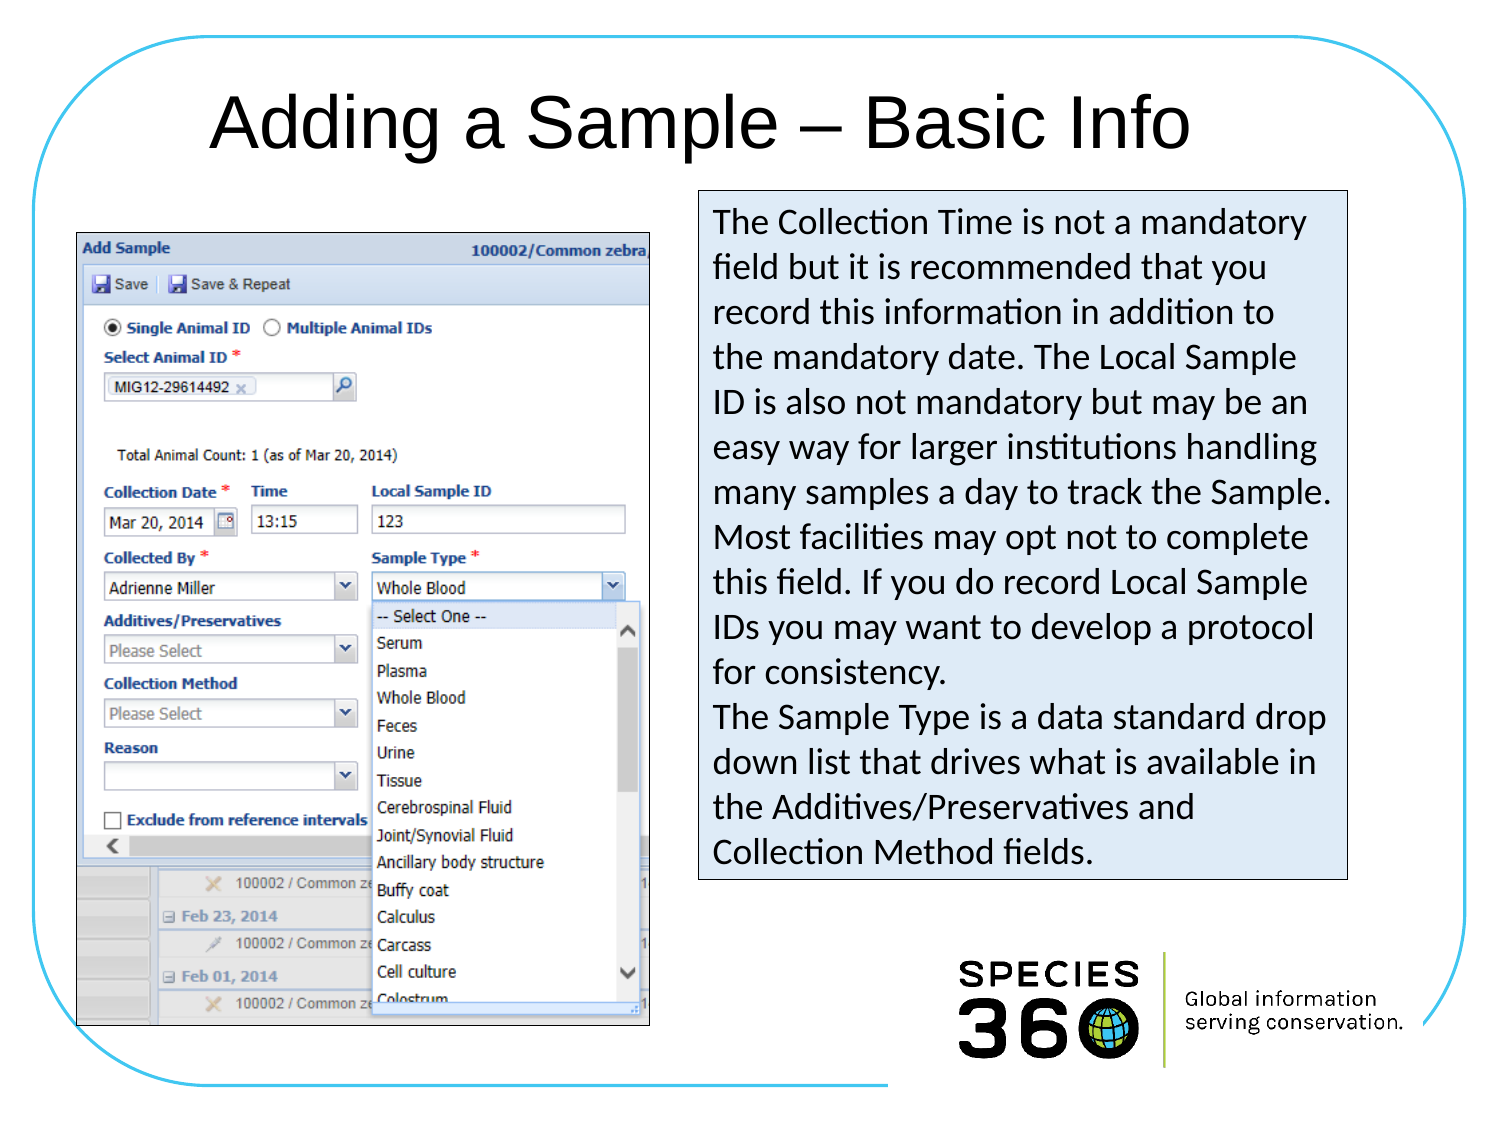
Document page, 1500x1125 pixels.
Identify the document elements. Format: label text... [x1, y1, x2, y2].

picture [76, 232, 650, 1026]
title Adding a Sample – Basic Info [54, 15, 1348, 233]
text_box The Collection Time is not a mandatory field but it is recommended that you record this information in addition to the mandatory date. The Local Sample ID is also not mandatory but may be an easy way for larger institutions handling many samples a day to track the Sample. Most facilities may opt not to complete this field. If you do record Local Sample IDs you may want to develop a protocol for consistency. The Sample Type is a data standard drop down list that drives what is available in the Additives/Preservatives and Collection Method fields. [698, 190, 1348, 880]
picture [954, 944, 1407, 1075]
